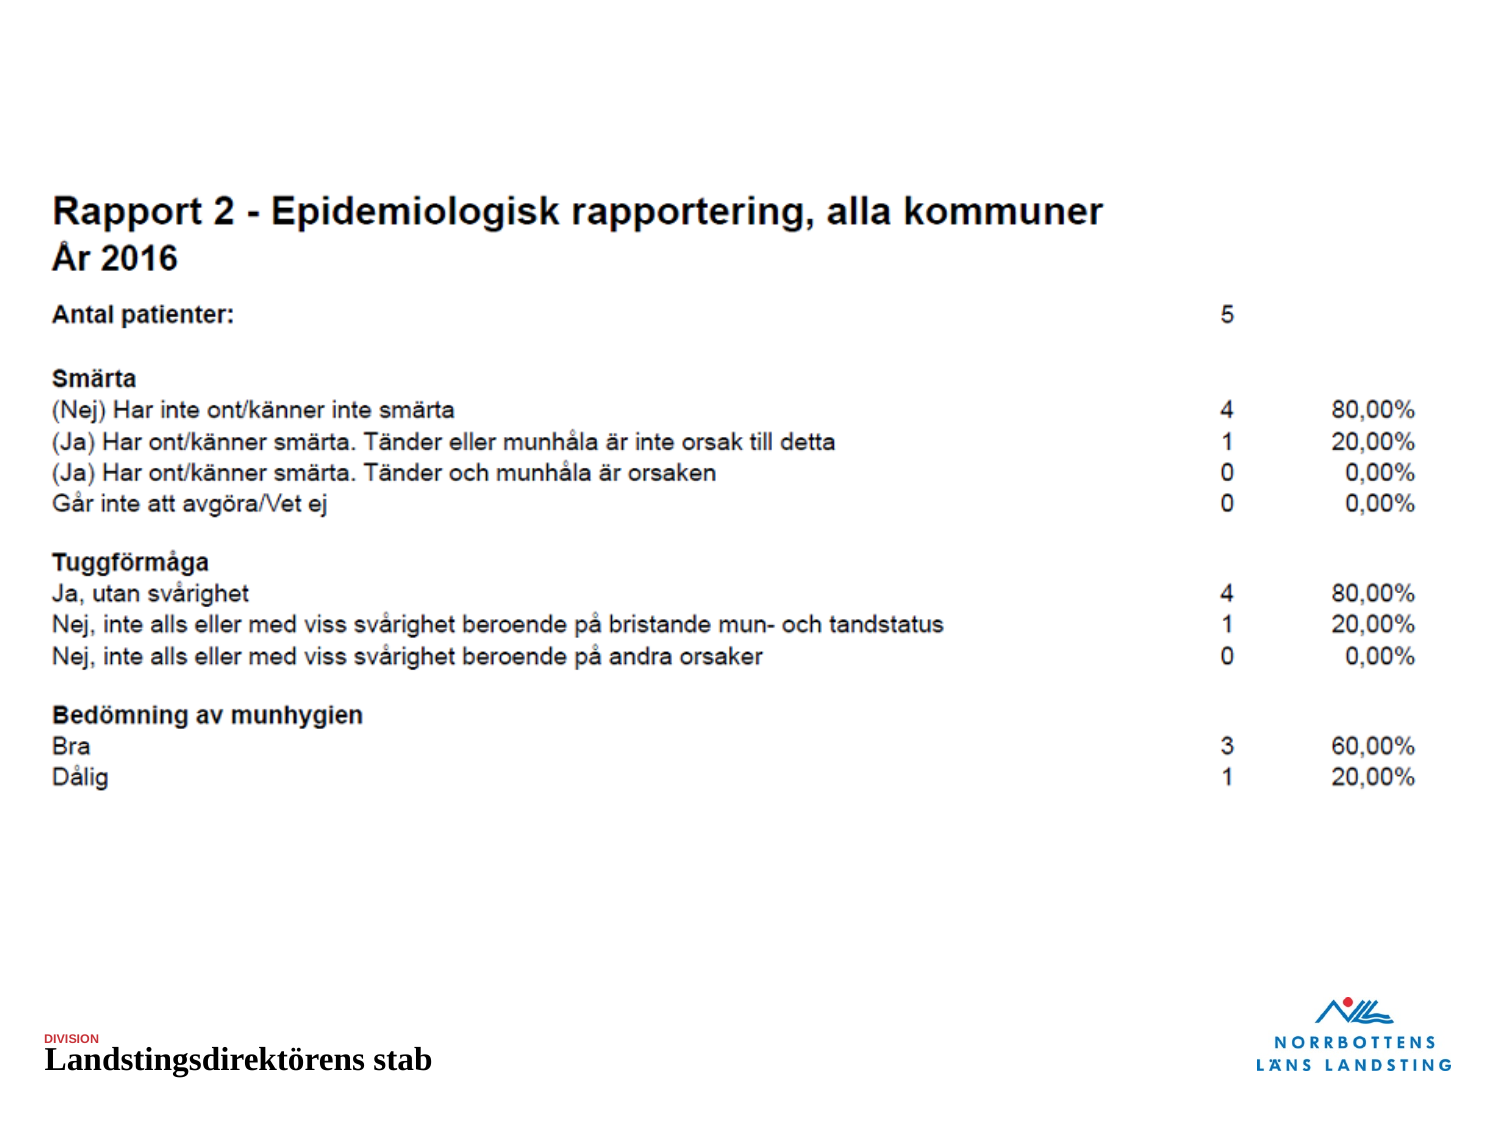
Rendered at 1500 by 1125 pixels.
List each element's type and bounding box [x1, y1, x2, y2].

picture [0, 184, 1473, 961]
picture [1257, 997, 1451, 1071]
